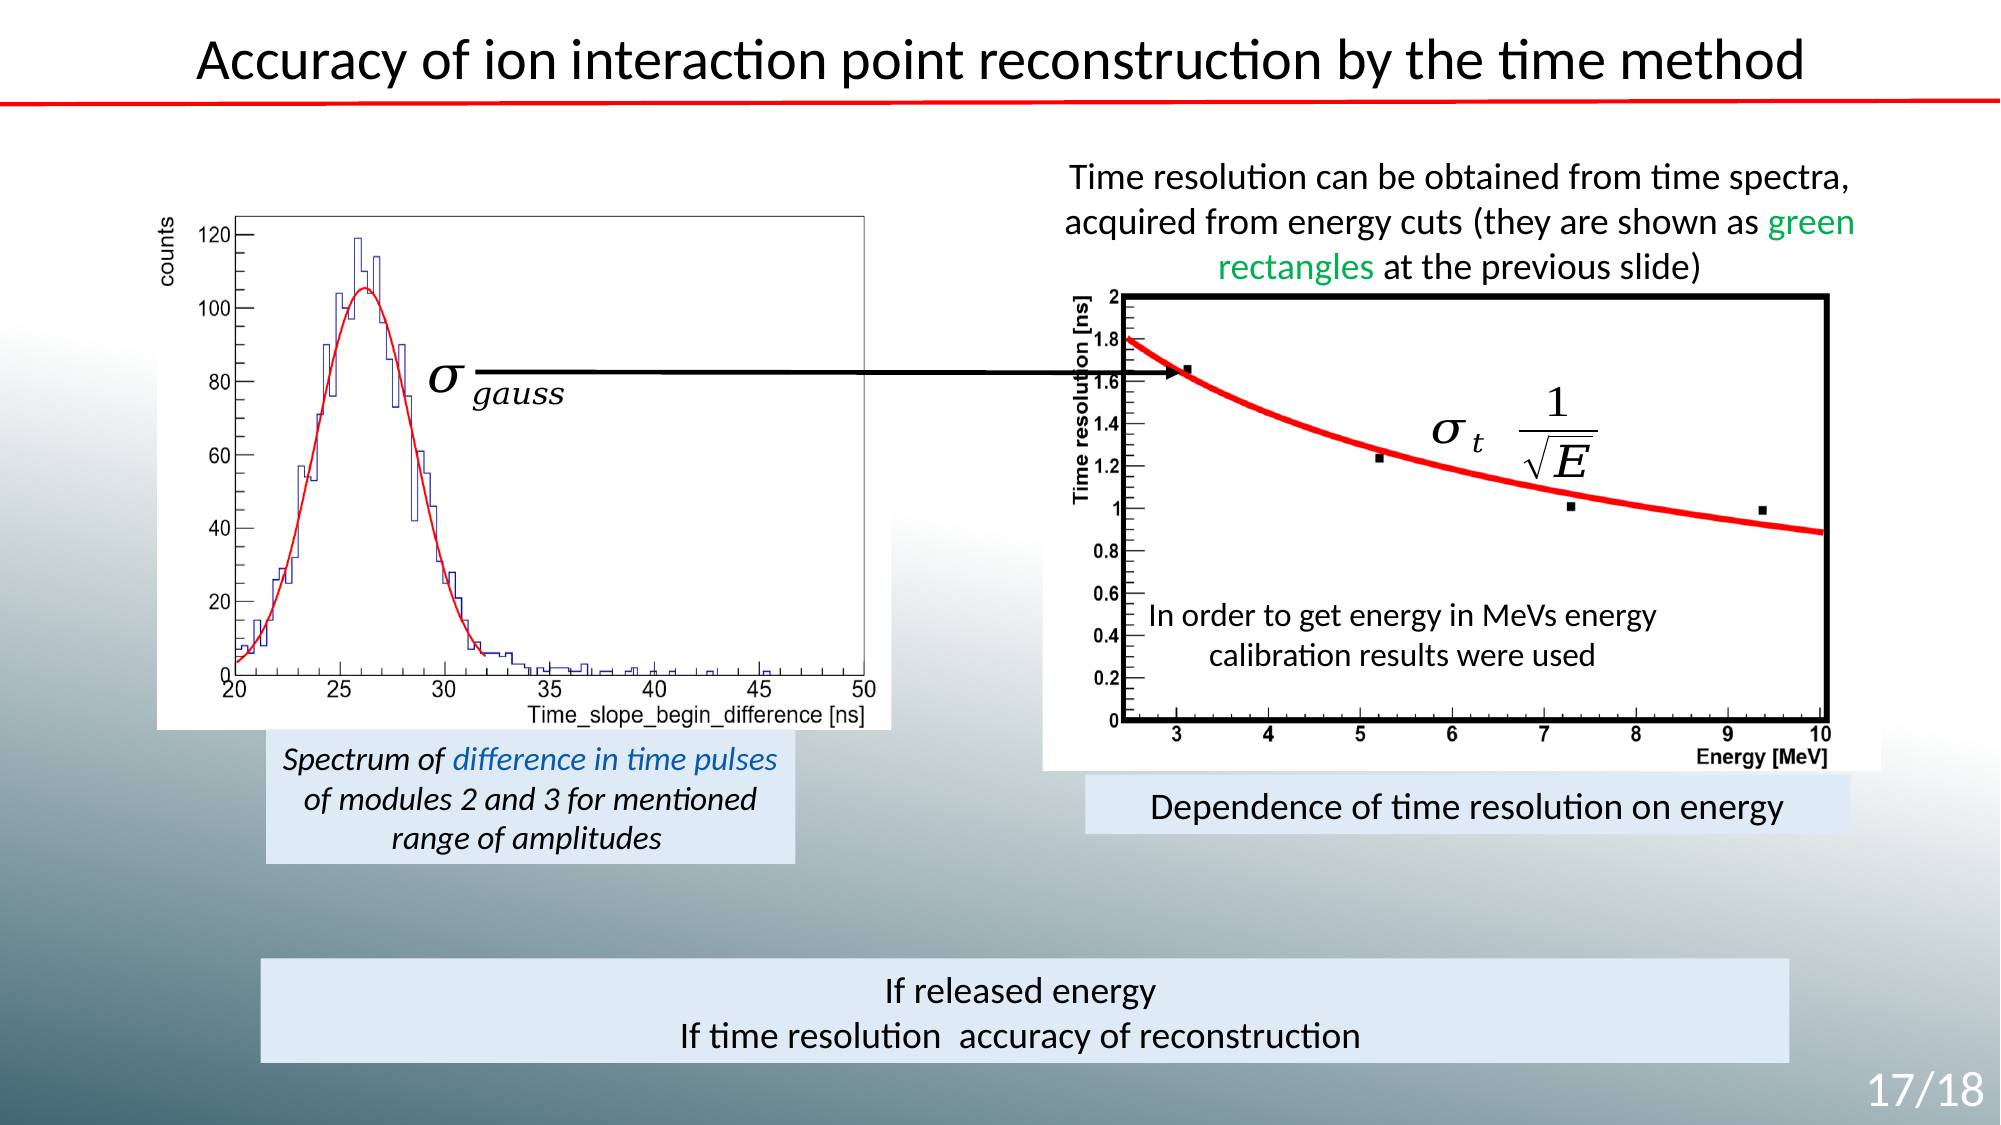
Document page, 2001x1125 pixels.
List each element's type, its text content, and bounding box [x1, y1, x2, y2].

text_box Time resolution can be obtained from time spectra, acquired from energy cuts (they are shown as green rectangles at the previous slide) [1017, 144, 1903, 295]
text_box Dependence of time resolution on energy [1085, 774, 1851, 835]
text_box Accuracy of ion interaction point reconstruction by the time method [1, 14, 2000, 99]
picture [156, 204, 892, 730]
picture [1042, 287, 1882, 771]
text_box 17/18 [0, 1049, 2000, 1124]
text_box Spectrum of difference in time pulses of modules 2 and 3 for mentioned range of amplitudes [266, 730, 796, 864]
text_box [0, 100, 2000, 105]
